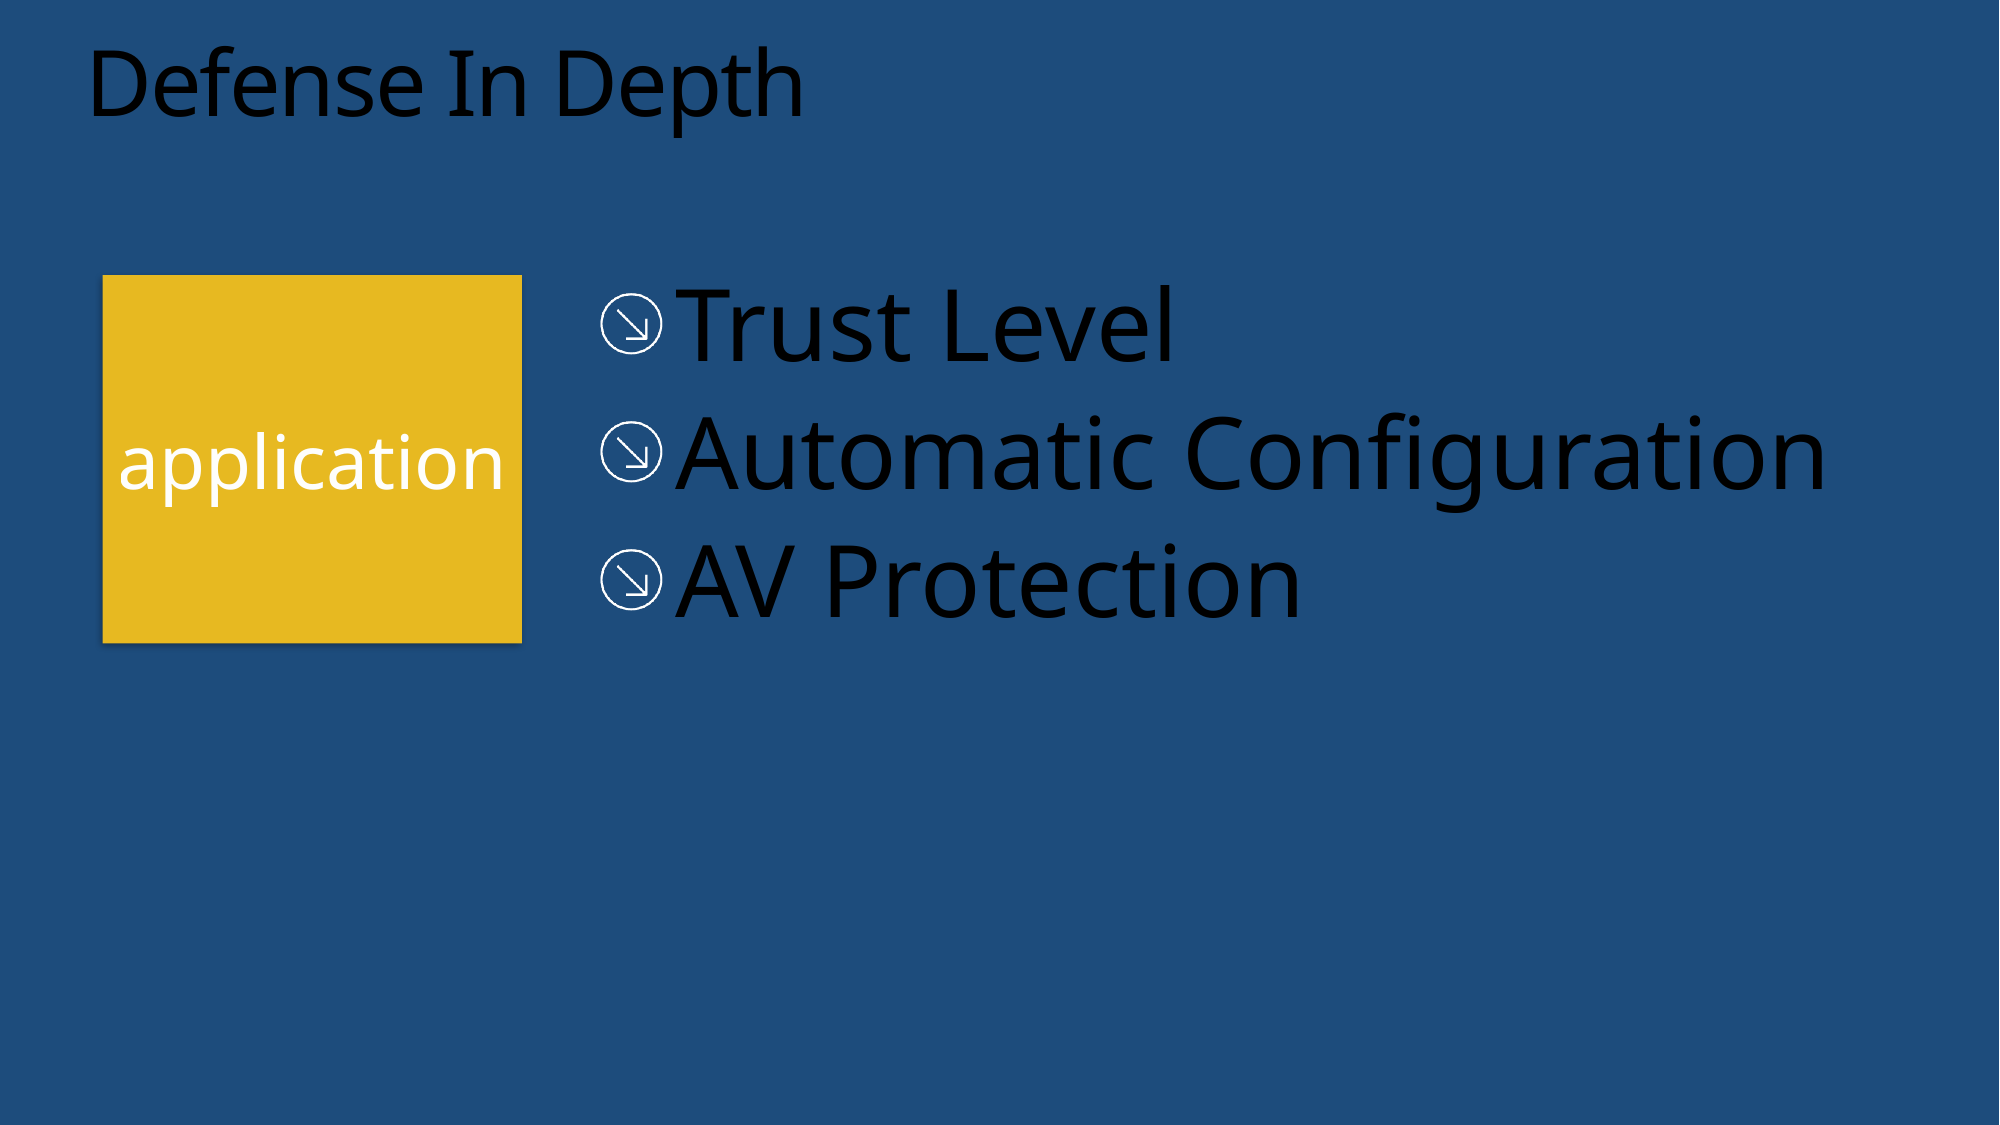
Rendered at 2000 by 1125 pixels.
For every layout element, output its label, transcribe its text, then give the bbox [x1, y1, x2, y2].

list Trust Level Automatic Configuration AV Protection [599, 275, 1840, 651]
picture [599, 291, 663, 355]
text_box application [102, 274, 523, 644]
picture [599, 547, 663, 611]
title Defense In Depth [85, 37, 1914, 138]
picture [599, 419, 663, 483]
